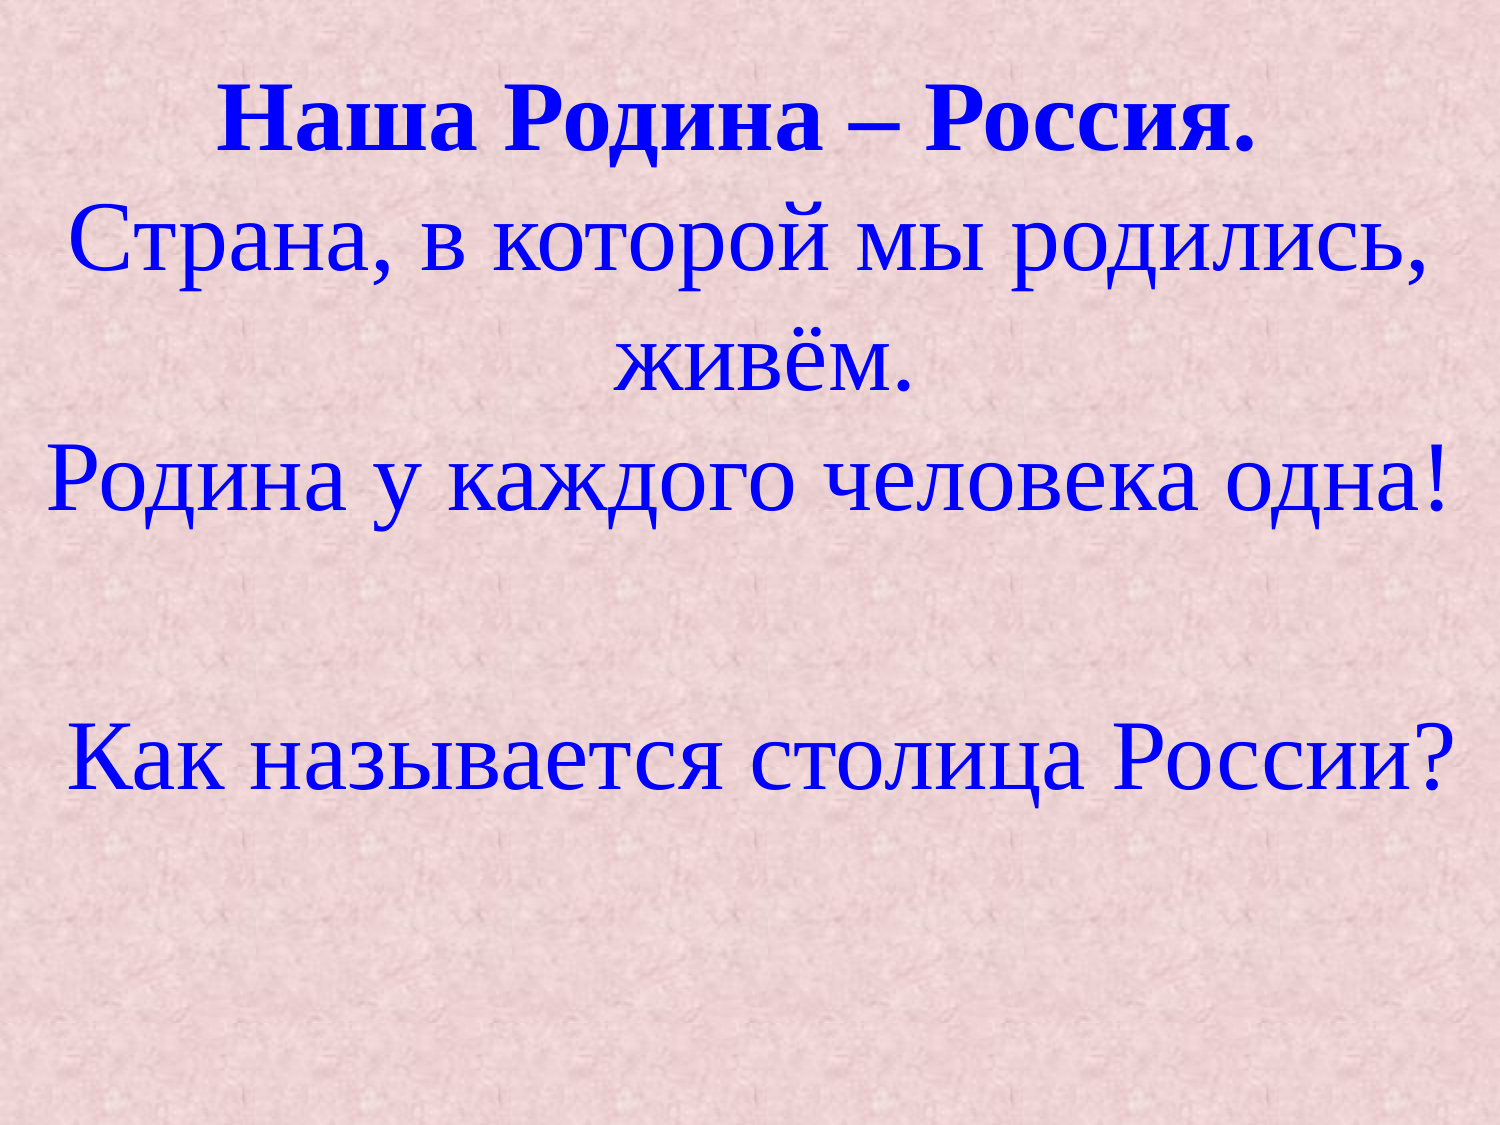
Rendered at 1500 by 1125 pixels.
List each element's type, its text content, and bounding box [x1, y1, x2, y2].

list Наша Родина – Россия. Страна, в которой мы родились, живём. Родина у каждого человека одна! Как называется столица России? [0, 42, 1500, 786]
